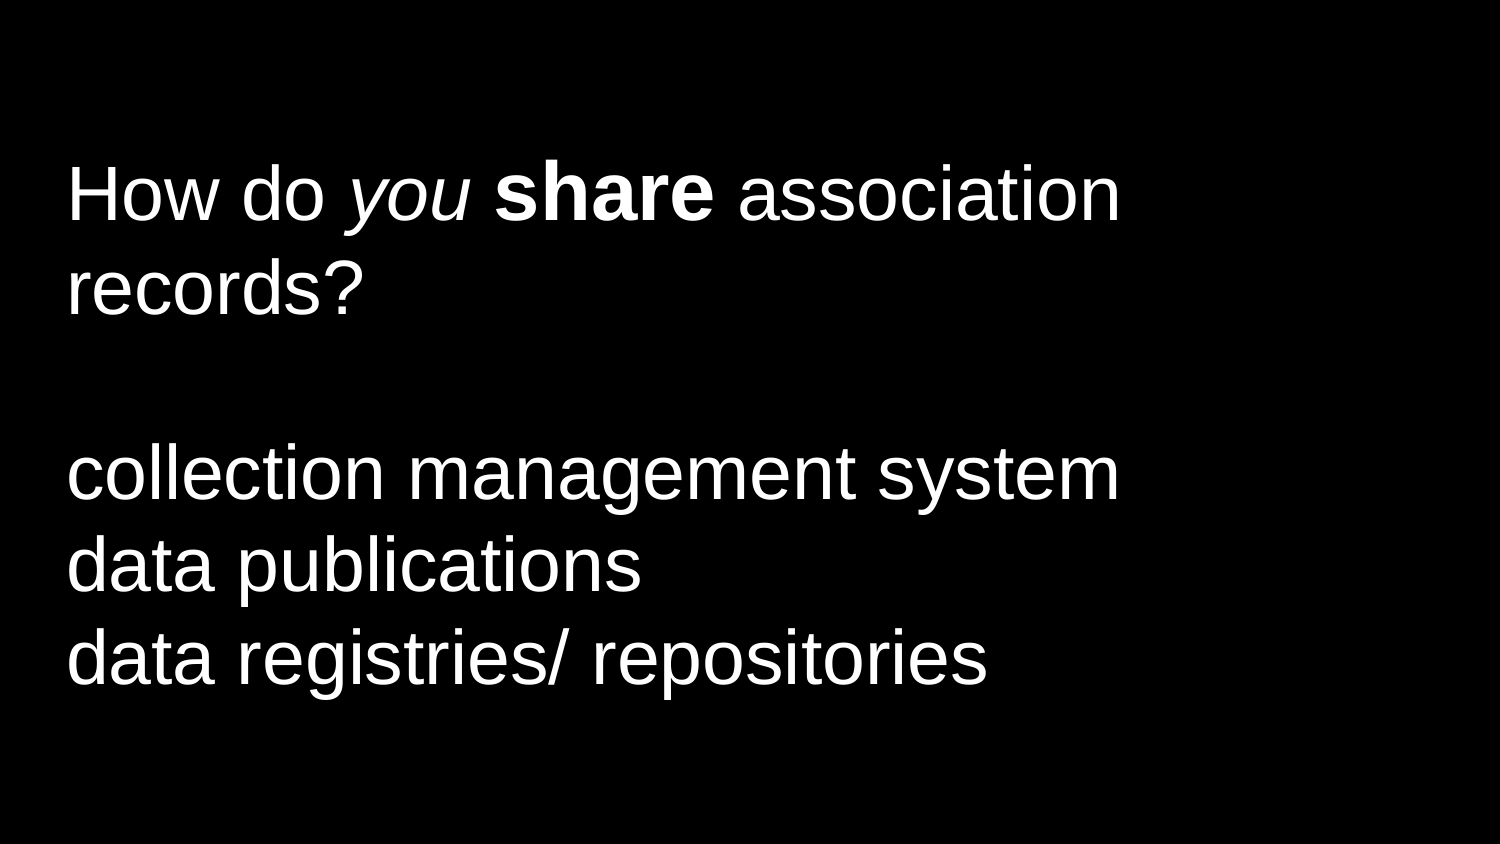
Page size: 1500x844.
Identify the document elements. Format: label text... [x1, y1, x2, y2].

title How do you share association records? collection management system data publications data registries/ repositories [51, 122, 1449, 459]
